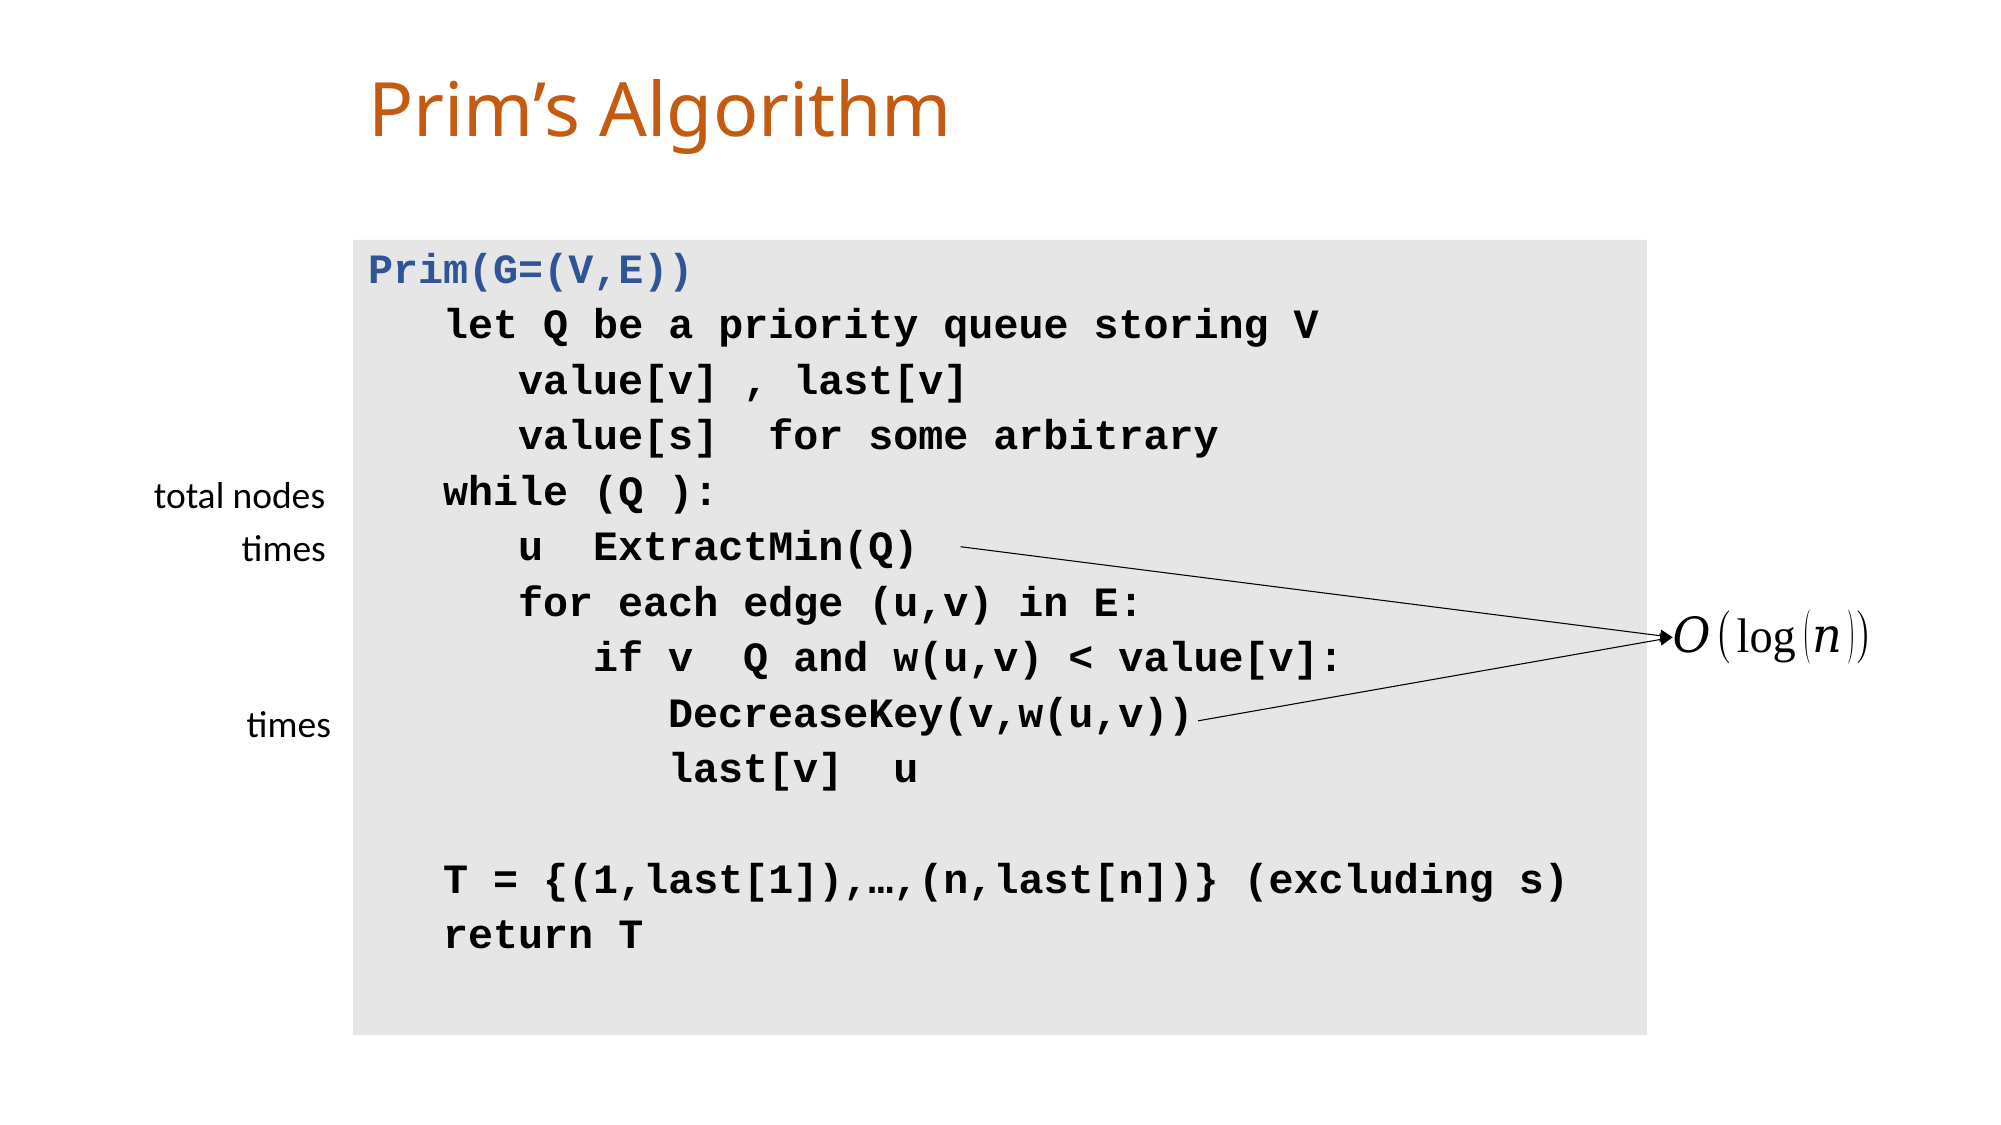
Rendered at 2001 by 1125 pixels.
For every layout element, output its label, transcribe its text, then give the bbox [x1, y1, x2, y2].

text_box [1198, 637, 1673, 721]
title Prim’s Algorithm [353, 36, 1647, 187]
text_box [960, 546, 1673, 638]
